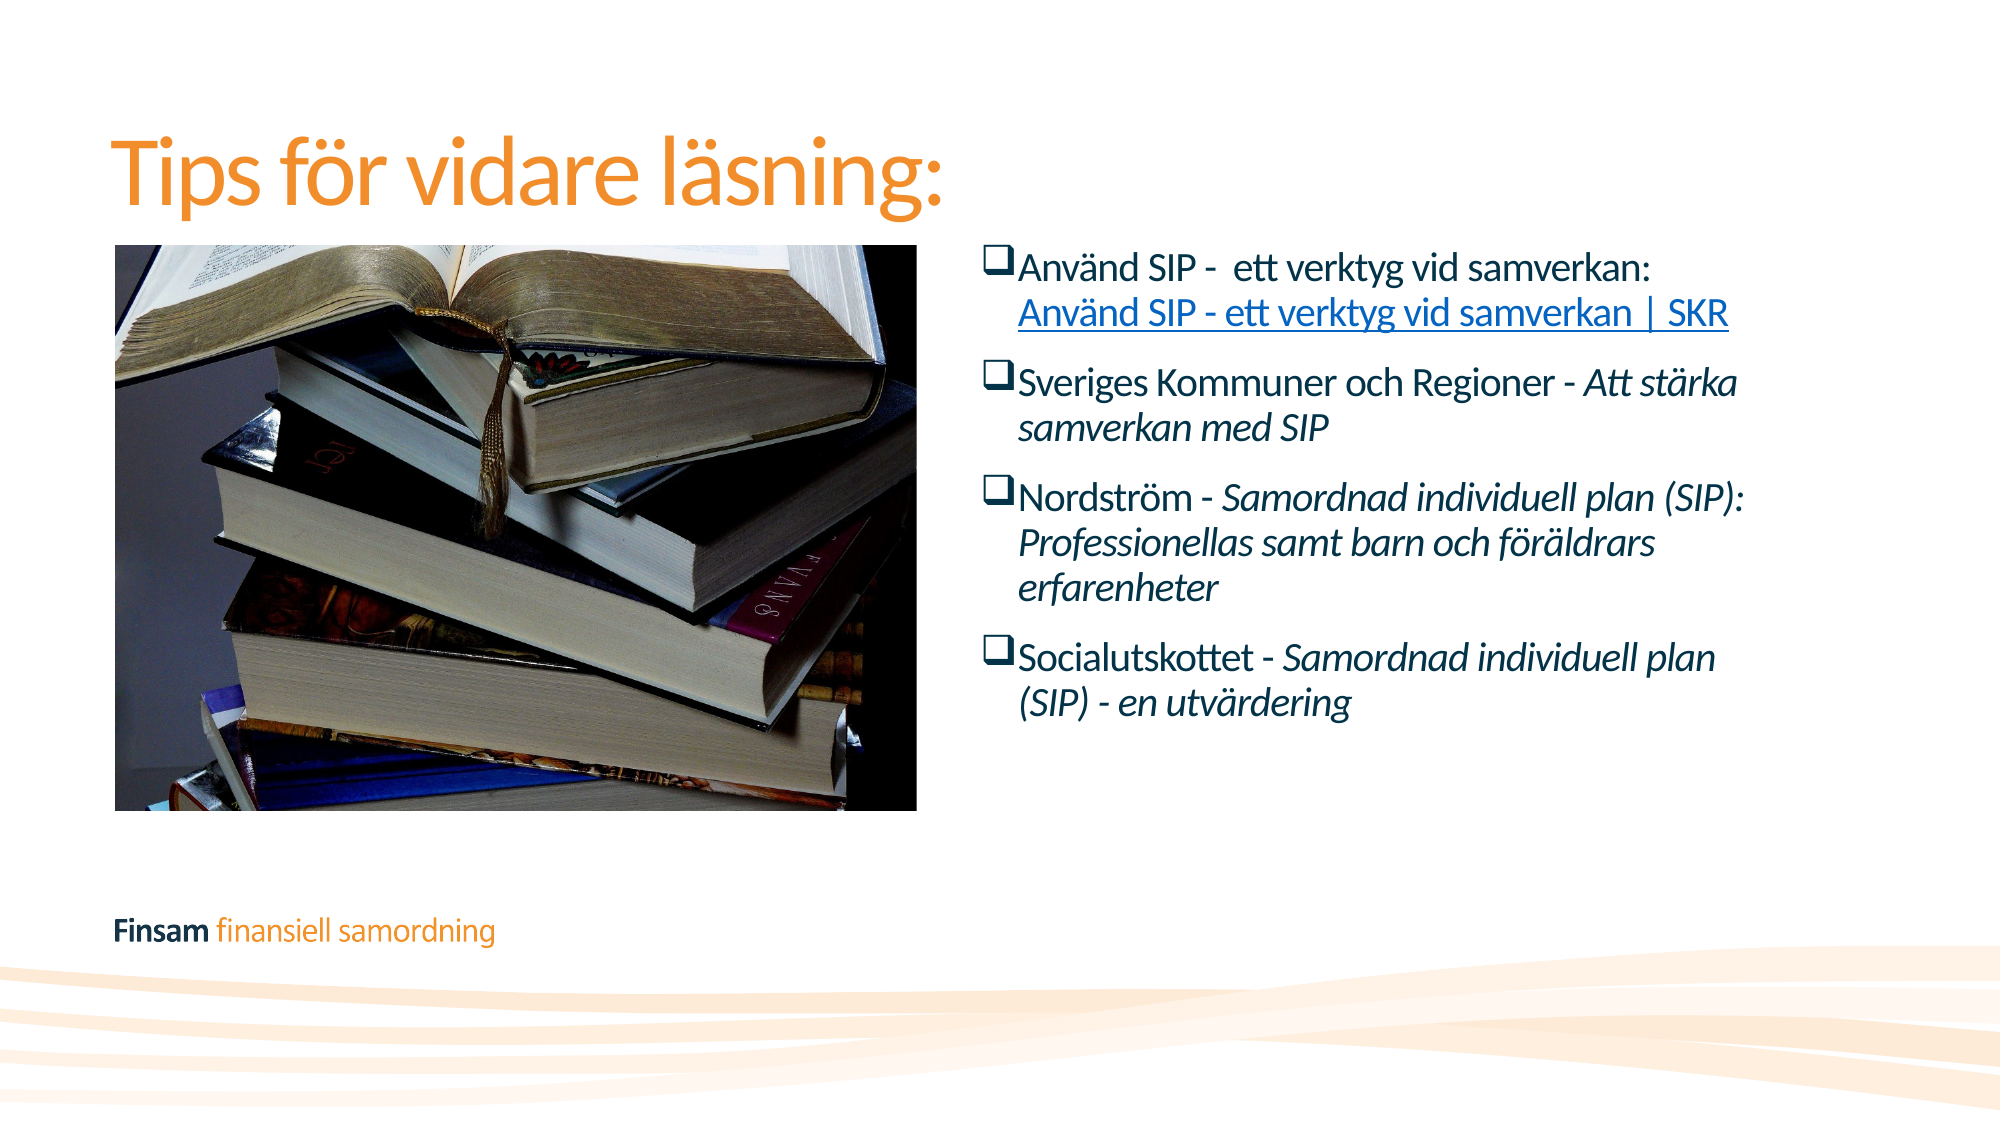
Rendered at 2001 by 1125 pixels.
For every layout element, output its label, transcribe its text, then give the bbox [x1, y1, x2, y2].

title Tips för vidare läsning: [110, 119, 1836, 237]
picture [0, 914, 2000, 1125]
list Använd SIP - ett verktyg vid samverkan: Använd SIP - ett verktyg vid samverkan | SKR Sveriges Kommuner och Regioner - Att stärka samverkan med SIP Nordström - Samordnad individuell plan (SIP): Professionellas samt barn och föräldrars erfarenheter Socialutskottet - Samordnad individuell plan (SIP) - en utvärdering [980, 245, 1782, 811]
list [115, 245, 917, 811]
